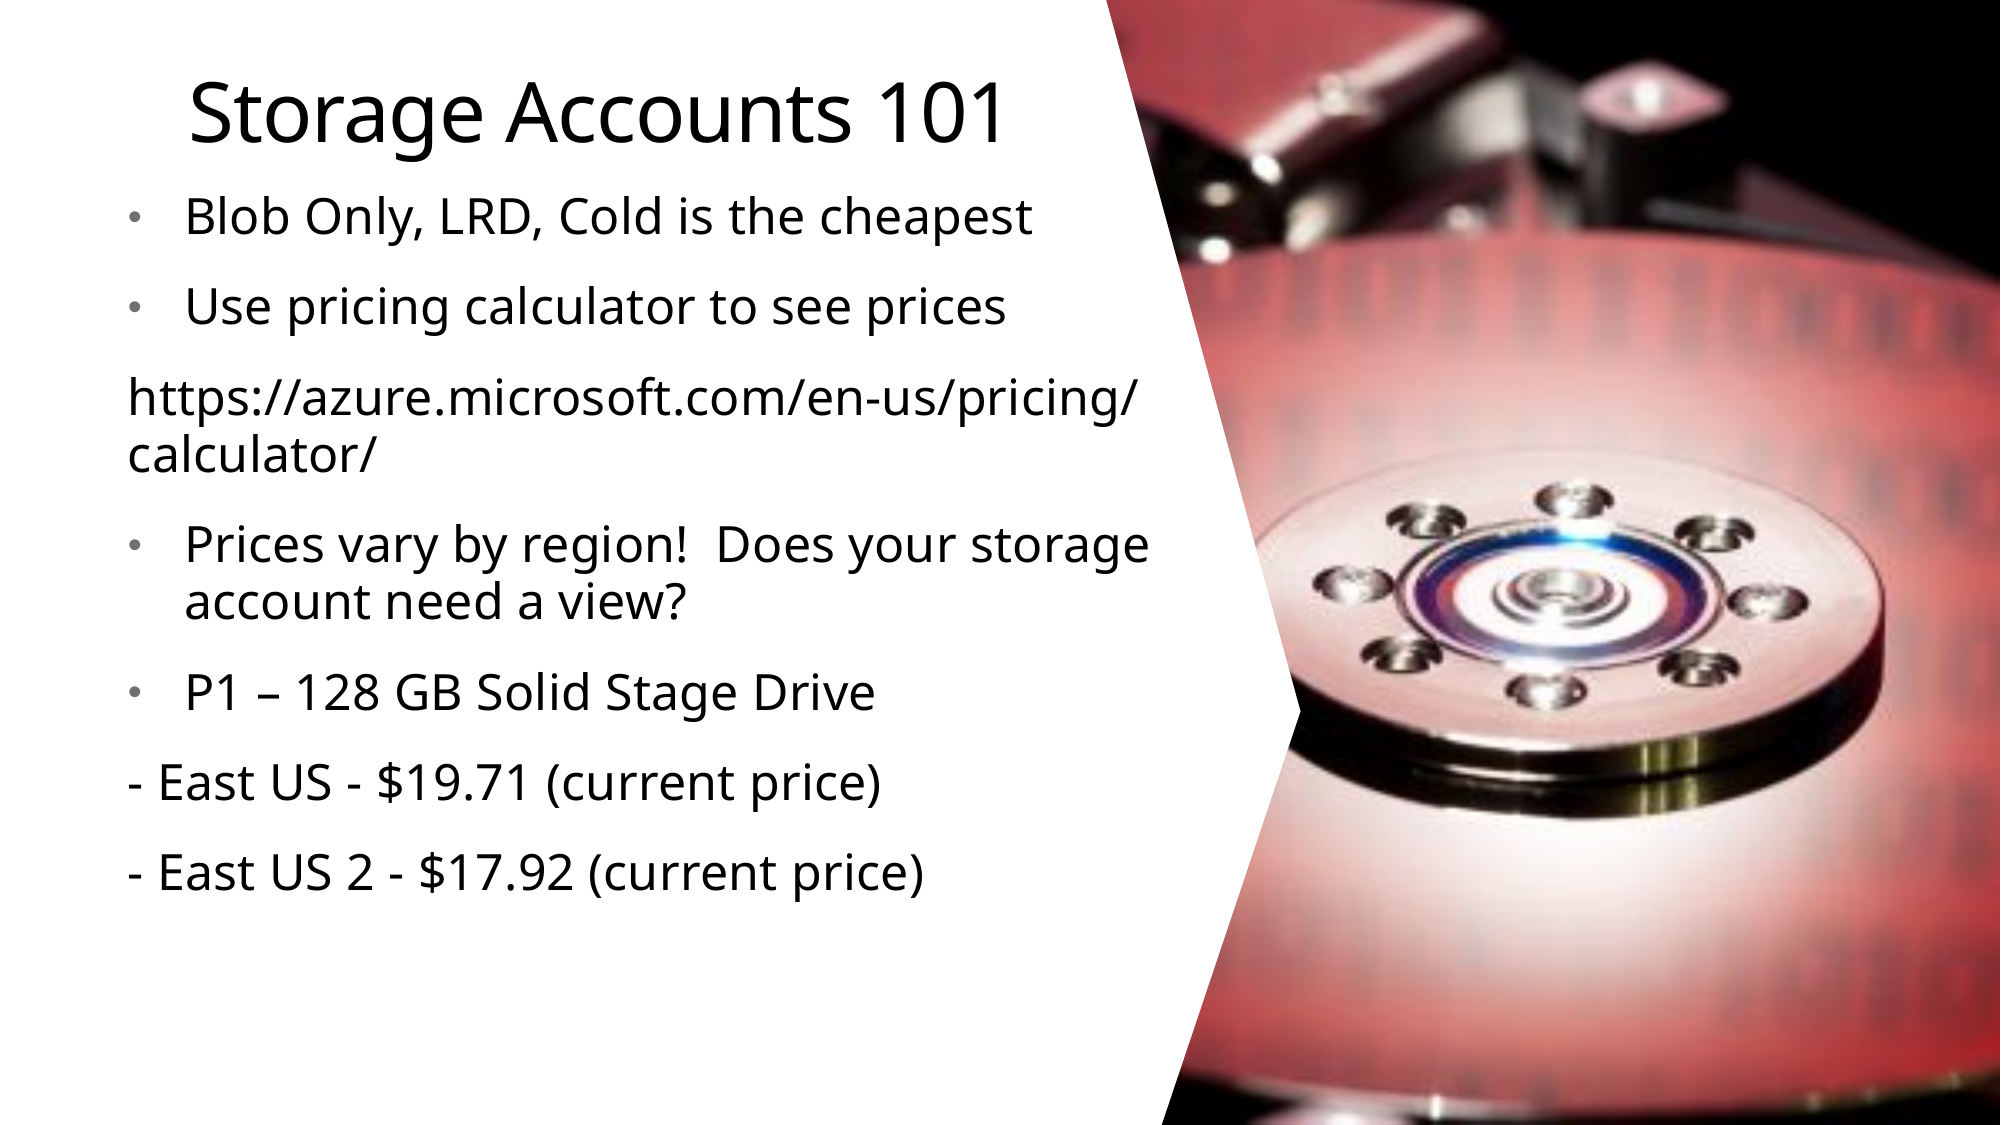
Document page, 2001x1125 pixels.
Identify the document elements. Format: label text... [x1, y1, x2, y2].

text_box Storage Accounts 101 [173, 50, 1091, 168]
subtitle Blob Only, LRD, Cold is the cheapest Use pricing calculator to see prices https://azure.microsoft.com/en-us/pricing/calculator/ Prices vary by region! Does your storage account need a view? P1 – 128 GB Solid Stage Drive - East US - $19.71 (current price) - East US 2 - $17.92 (current price) [112, 181, 1099, 1125]
picture [1105, 0, 2000, 1125]
